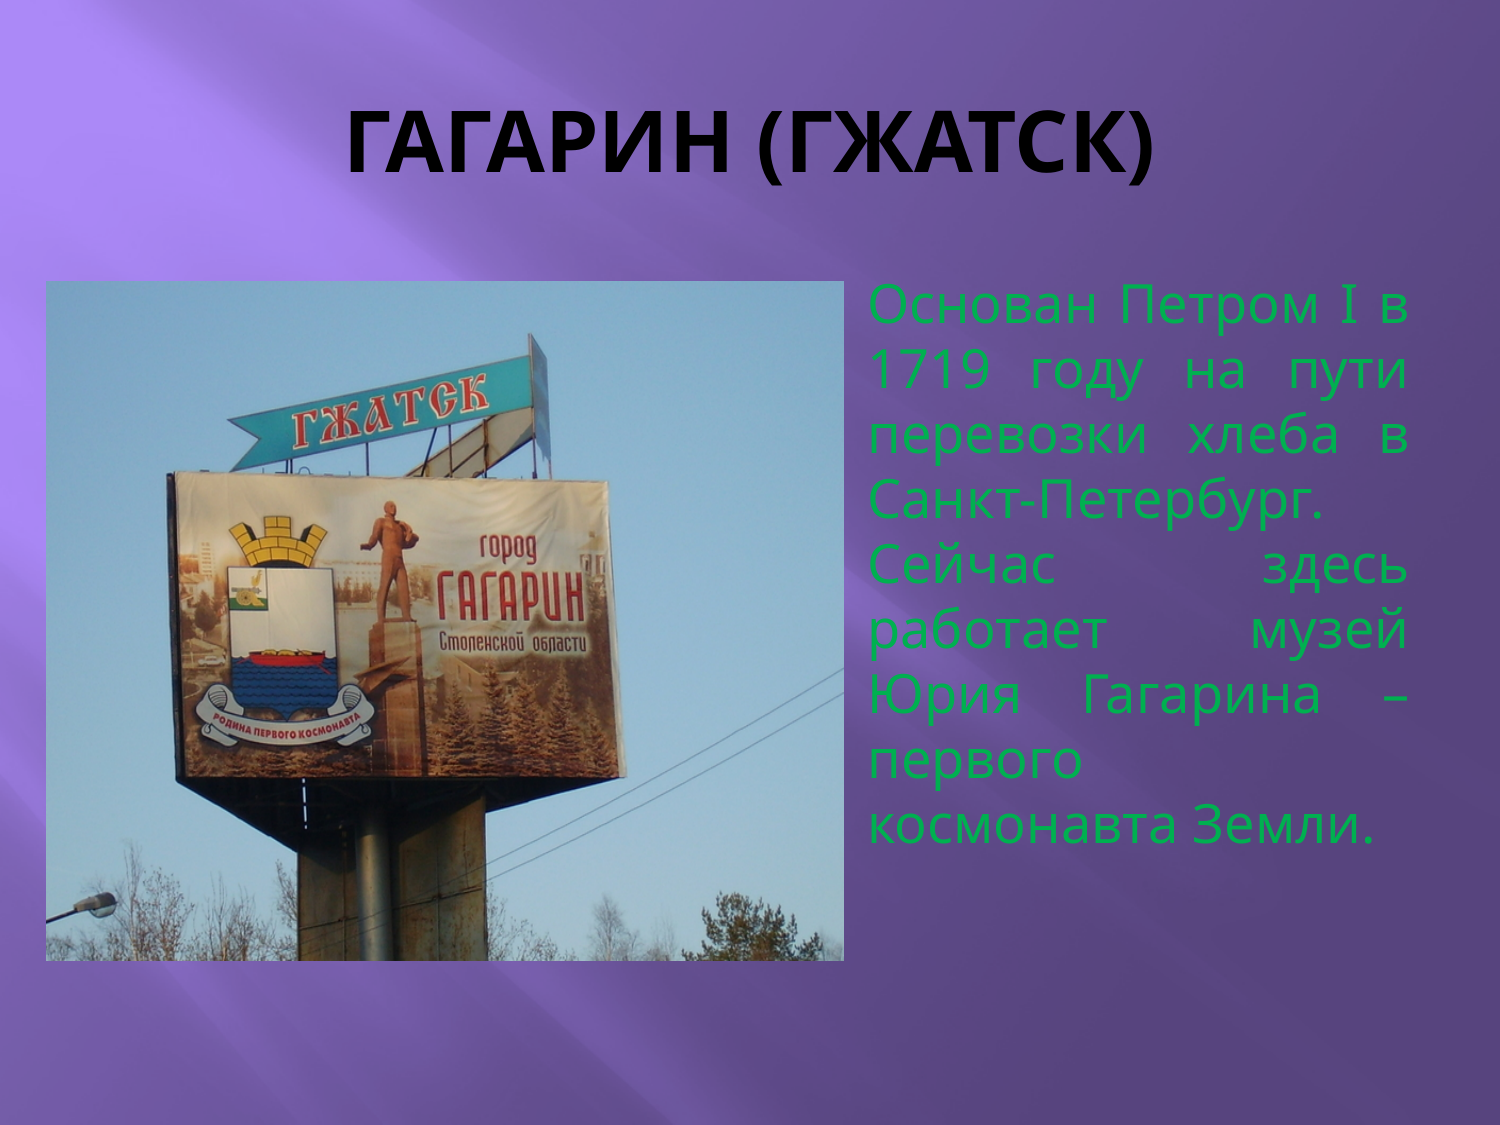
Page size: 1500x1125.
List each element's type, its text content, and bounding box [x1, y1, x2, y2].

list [46, 280, 844, 962]
title ГАГАРИН (ГЖАТСК) [75, 45, 1425, 233]
list Основан Петром I в 1719 году на пути перевозки хлеба в Санкт-Петербург. Сейчас здесь работает музей Юрия Гагарина – первого космонавта Земли. [762, 262, 1425, 1005]
